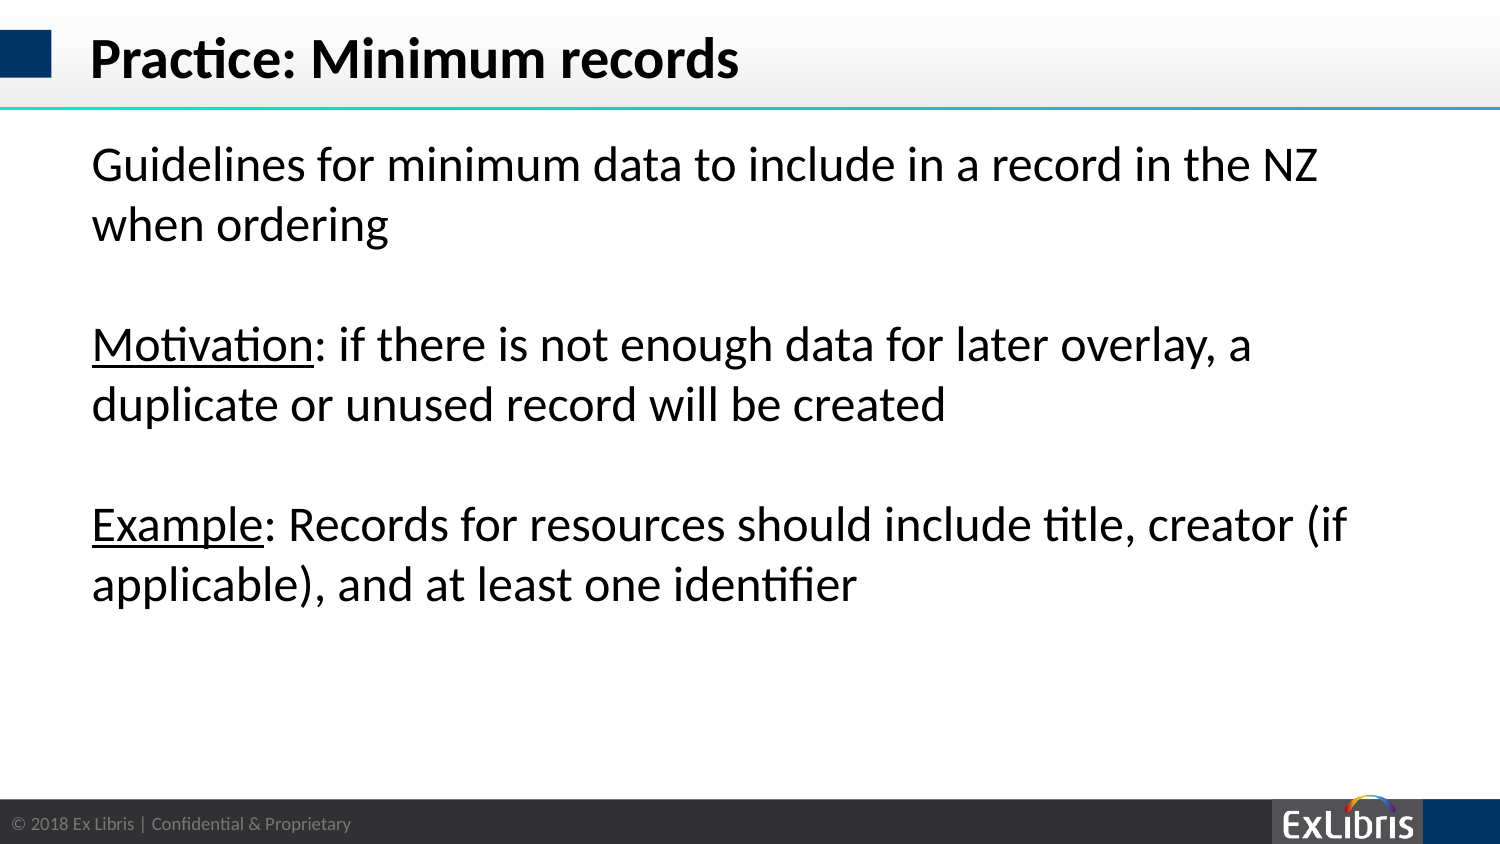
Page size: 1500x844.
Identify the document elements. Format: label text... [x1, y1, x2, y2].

list Guidelines for minimum data to include in a record in the NZ when ordering Motivation: if there is not enough data for later overlay, a duplicate or unused record will be created Example: Records for resources should include title, creator (if applicable), and at least one identifier [76, 123, 1427, 777]
title Practice: Minimum records [75, 8, 1436, 103]
picture [1282, 794, 1414, 840]
